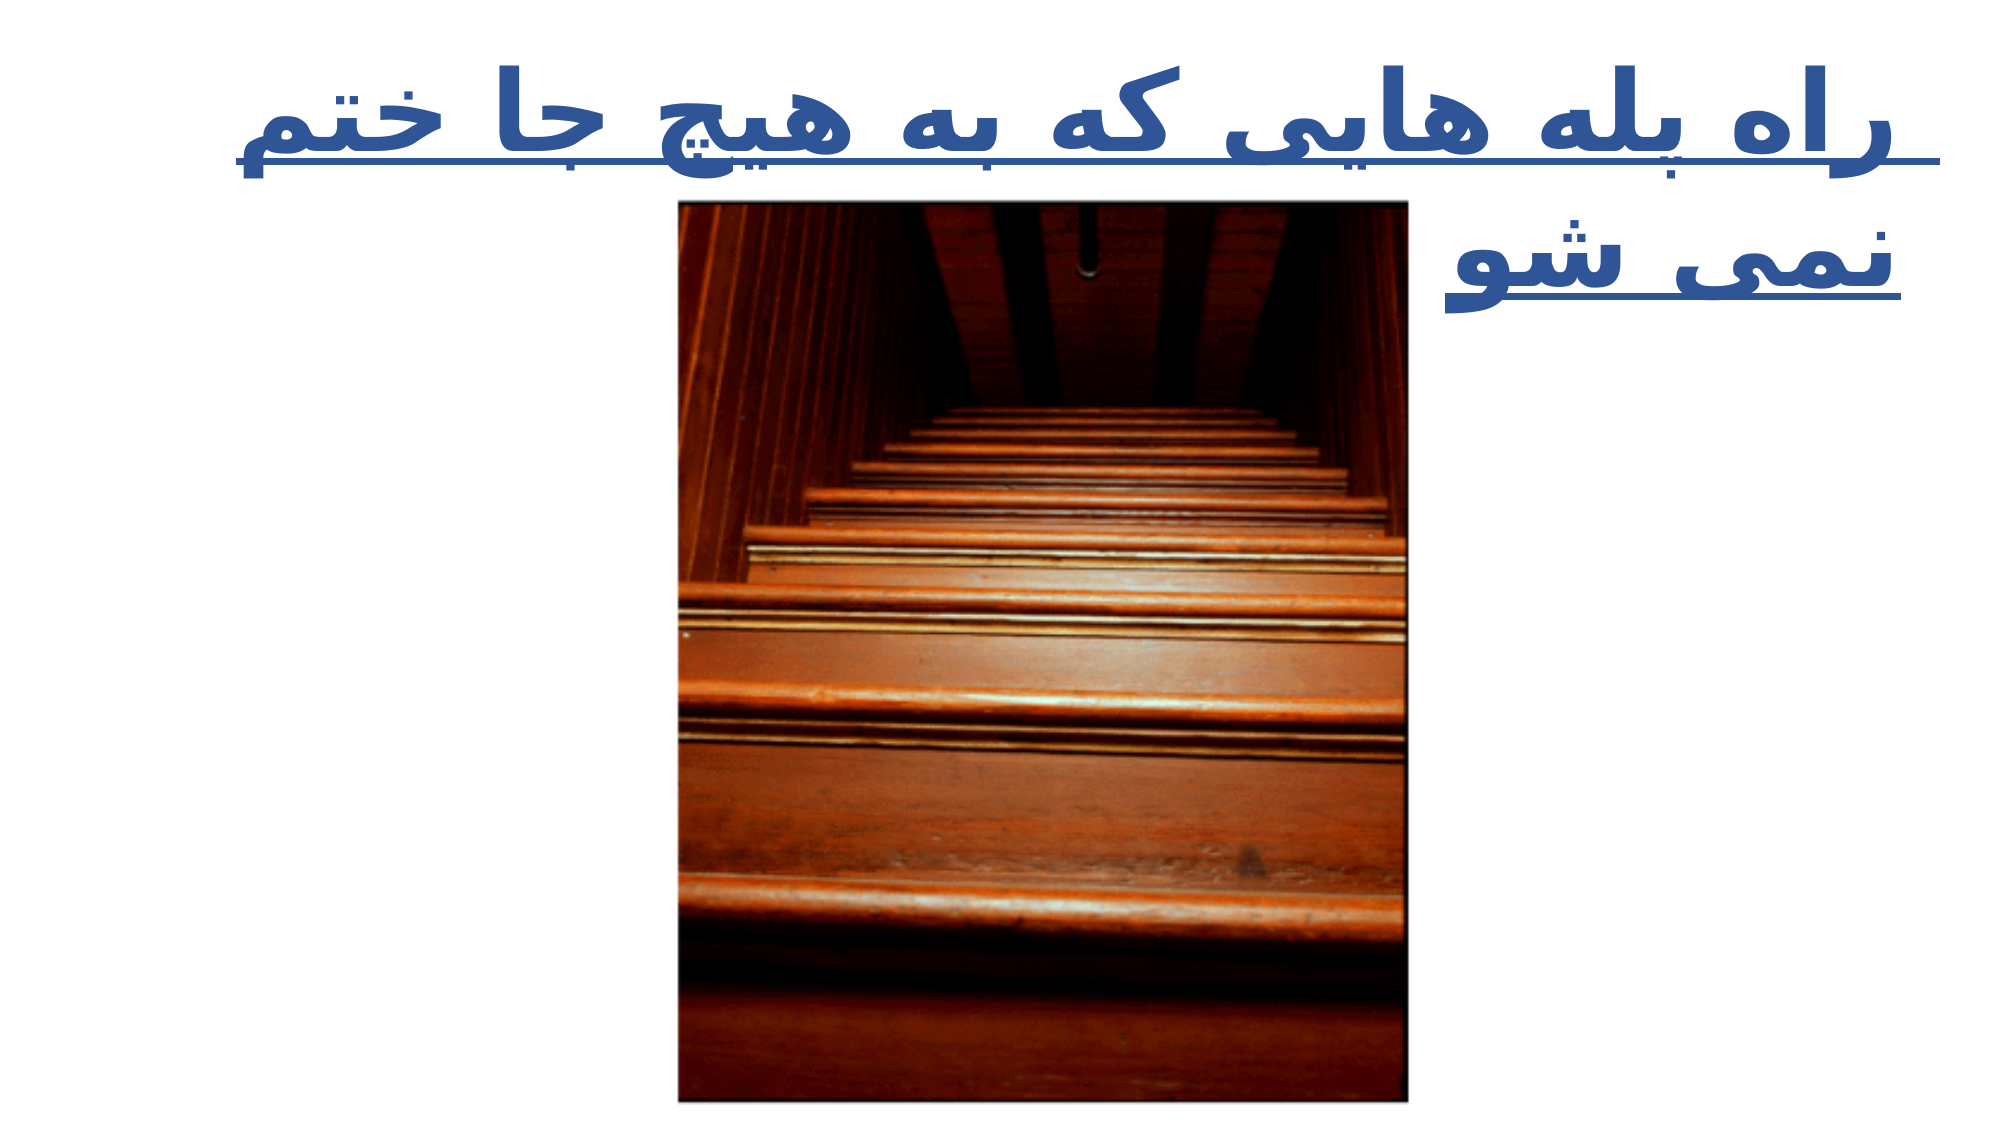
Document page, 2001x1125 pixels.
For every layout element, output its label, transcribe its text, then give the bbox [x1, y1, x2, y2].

picture [649, 182, 1445, 1125]
text_box راه پله هایی که به هیچ جا ختم نمی شود [78, 31, 1916, 317]
